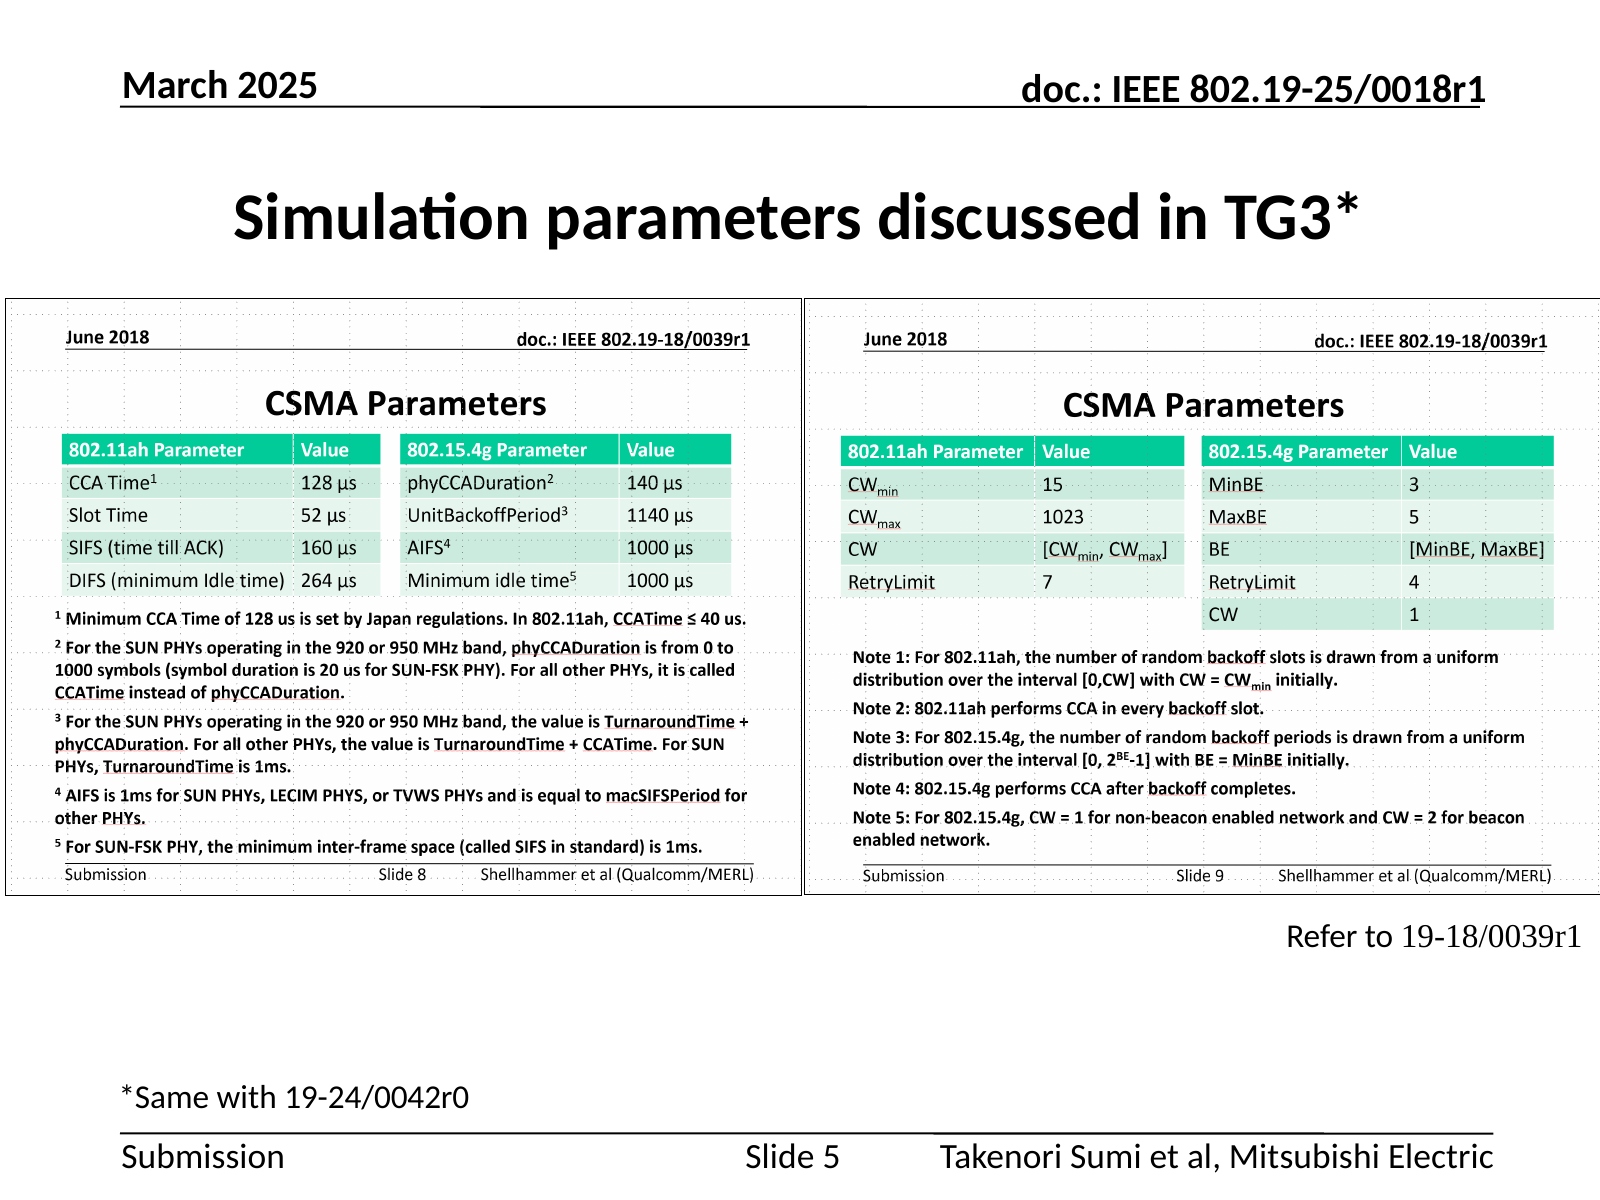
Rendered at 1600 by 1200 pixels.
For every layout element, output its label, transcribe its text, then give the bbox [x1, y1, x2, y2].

text_box *Same with 19-24/0042r0 [103, 1067, 485, 1123]
title Simulation parameters discussed in TG3* [119, 119, 1480, 296]
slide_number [121, 58, 451, 107]
slide_number Slide 5 [733, 1132, 854, 1197]
picture [5, 297, 802, 896]
picture [804, 297, 1600, 895]
footer Takenori Sumi et al, Mitsubishi Electric [911, 1132, 1495, 1168]
text_box Refer to 19-18/0039r1 [1271, 907, 1598, 962]
